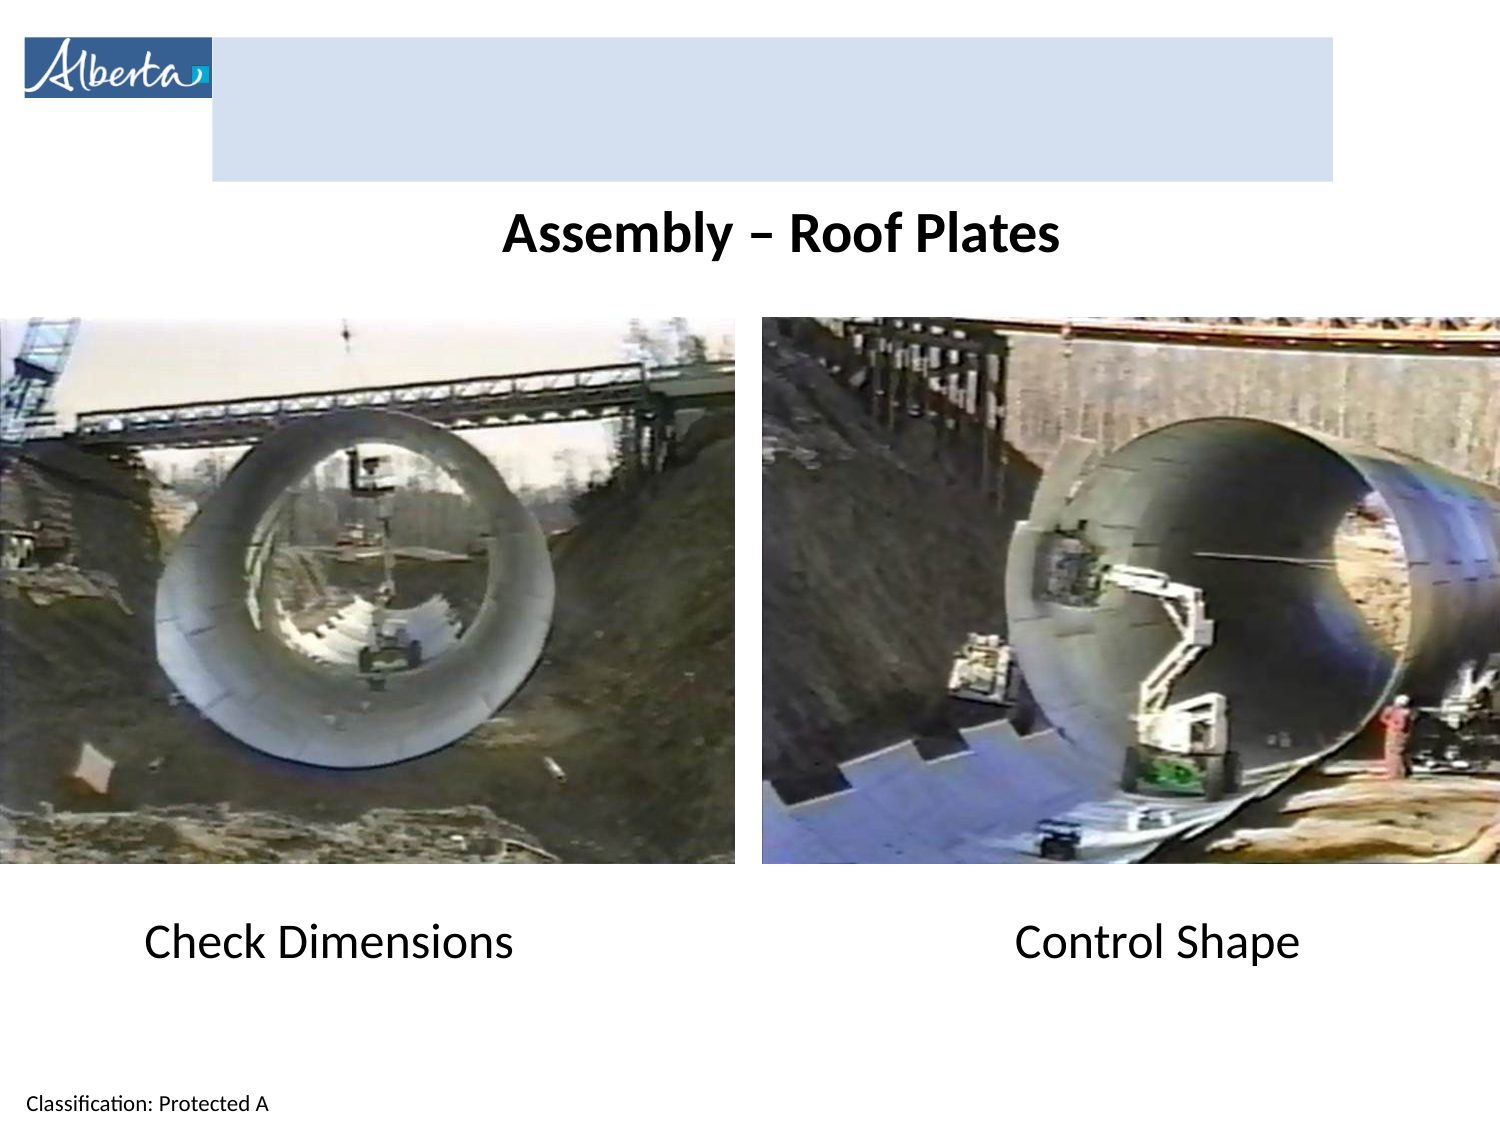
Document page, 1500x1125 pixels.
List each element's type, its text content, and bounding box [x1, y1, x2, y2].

text_box Assembly – Roof Plates [488, 186, 1077, 271]
text_box Check Dimensions [129, 901, 530, 977]
picture [0, 316, 736, 865]
text_box Control Shape [1000, 901, 1316, 977]
picture [762, 316, 1500, 865]
picture [20, 38, 209, 92]
